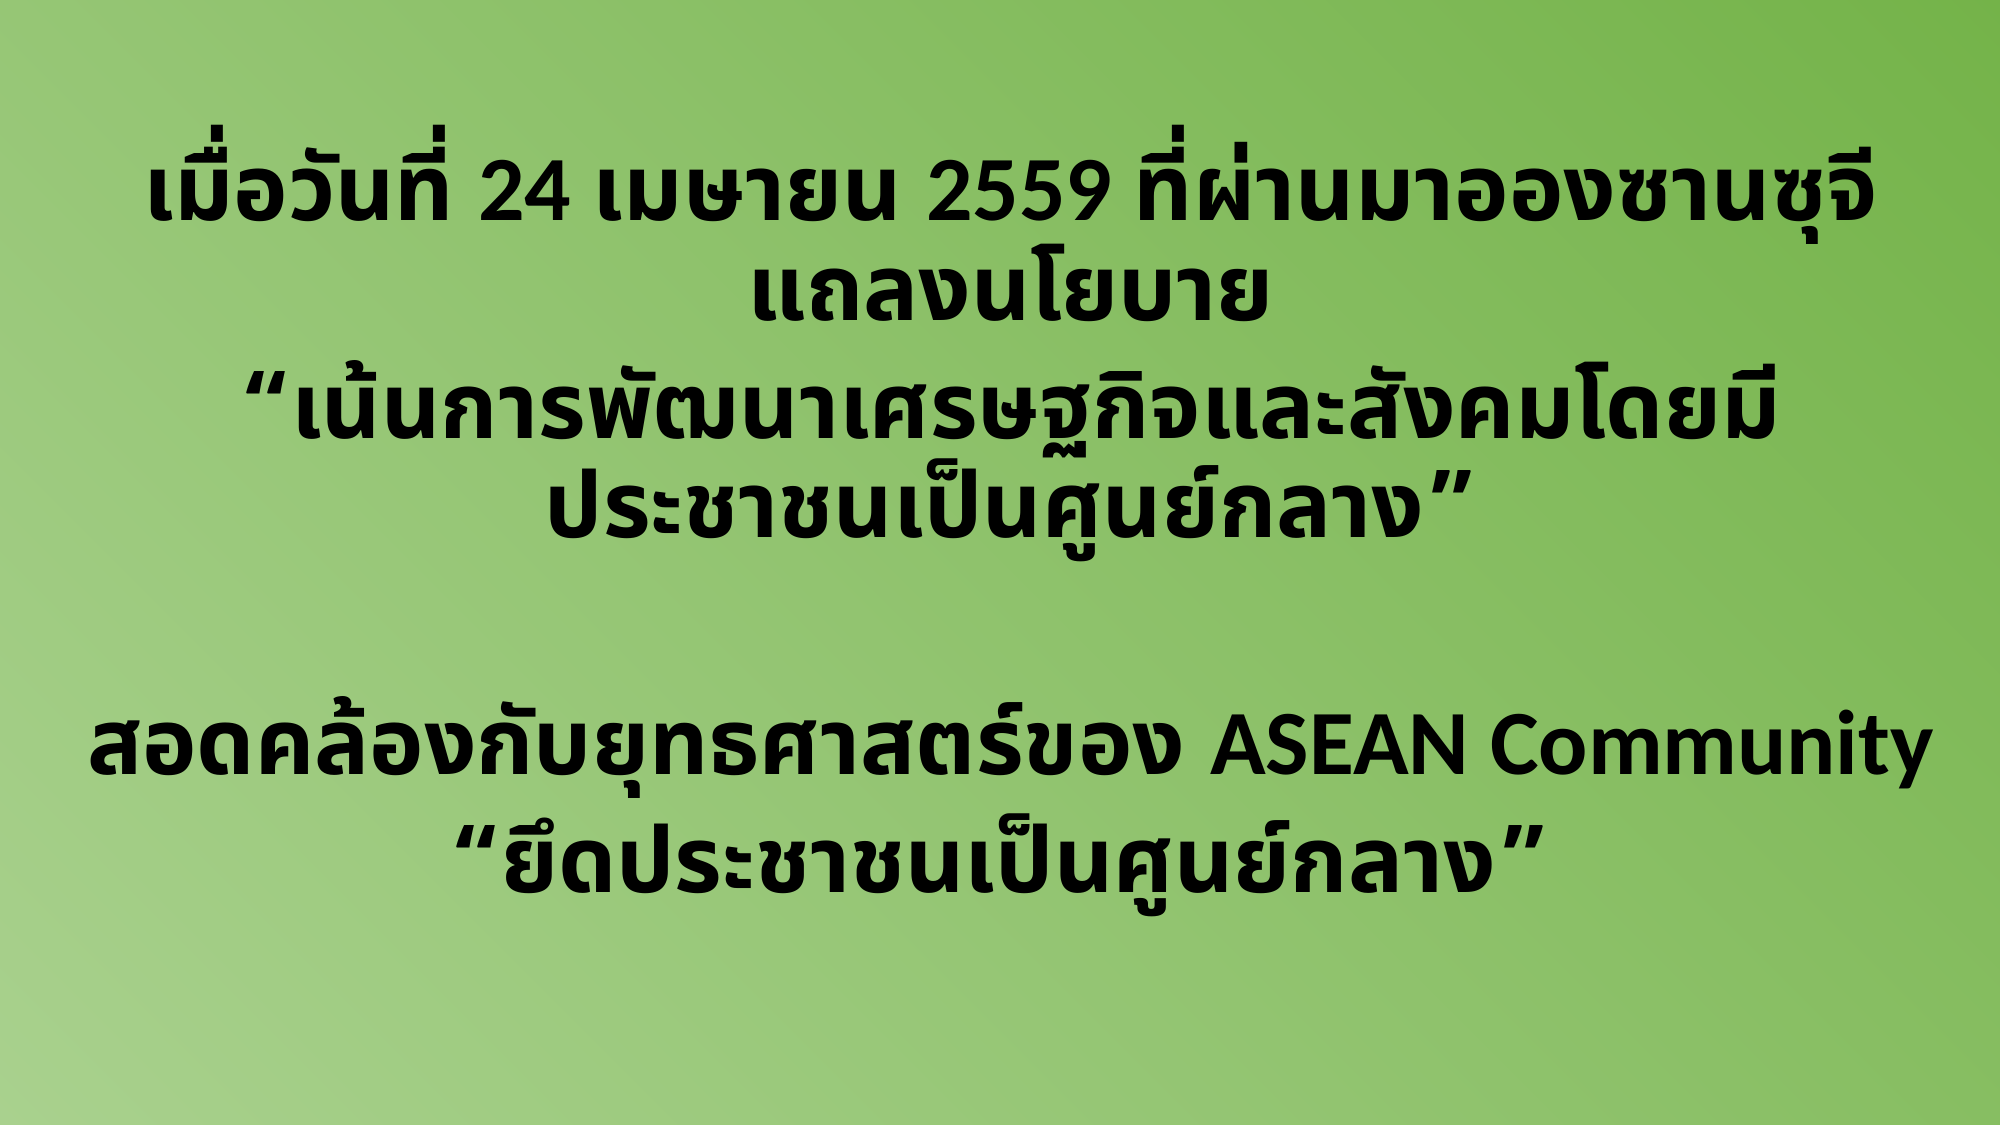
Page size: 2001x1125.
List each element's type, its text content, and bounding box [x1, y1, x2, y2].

list เมื่อวันที่ 24 เมษายน 2559 ที่ผ่านมาอองซานซุจีแถลงนโยบาย “เน้นการพัฒนาเศรษฐกิจและสังคมโดยมีประชาชนเป็นศูนย์กลาง” สอดคล้องกับยุทธศาสตร์ของ ASEAN Community “ยึดประชาชนเป็นศูนย์กลาง” [66, 133, 1955, 1014]
